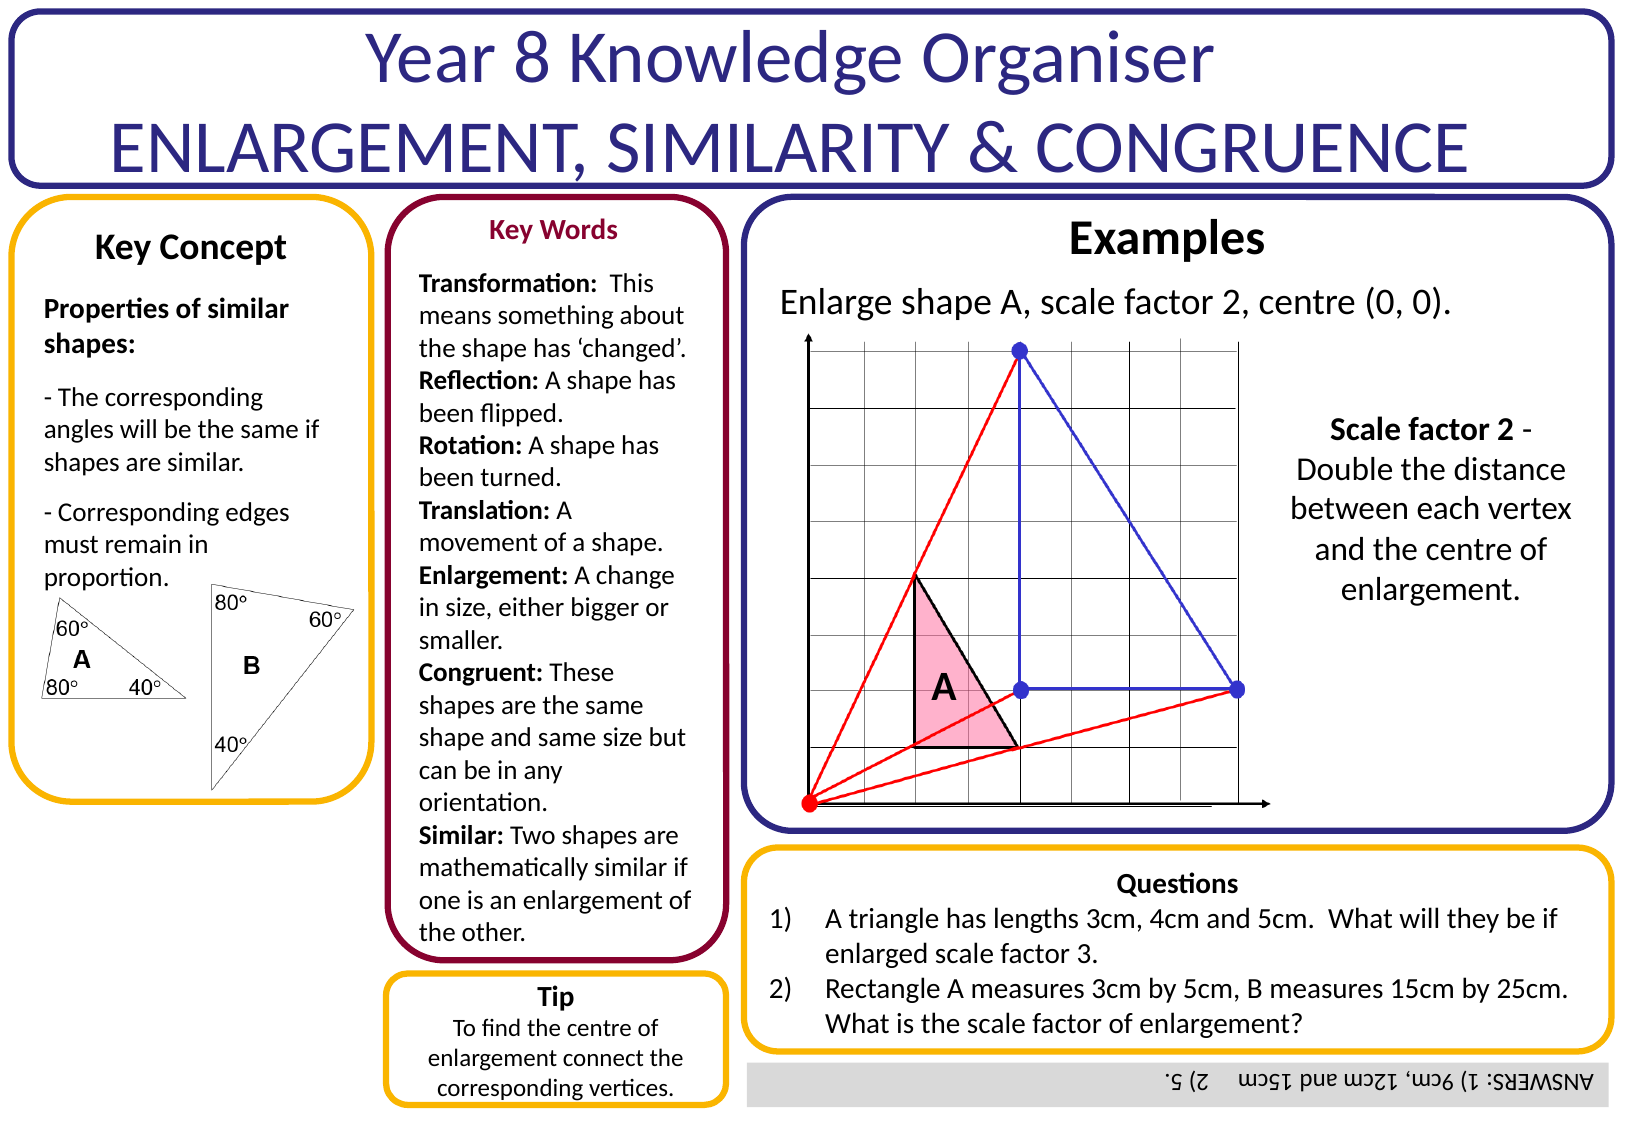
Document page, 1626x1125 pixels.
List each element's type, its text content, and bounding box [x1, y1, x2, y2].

text_box [10, 10, 1613, 187]
picture [791, 324, 1277, 820]
text_box ANSWERS: 1) 9cm, 12cm and 15cm 2) 5. [746, 1062, 1609, 1108]
text_box Year 8 Knowledge Organiser ENLARGEMENT, SIMILARITY & CONGRUENCE [11, 167, 1570, 195]
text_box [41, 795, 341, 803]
text_box Scale factor 2 - Double the distance between each vertex and the centre of enlargement. [1277, 399, 1600, 614]
text_box Year 8 Knowledge Organiser ENLARGEMENT, SIMILARITY & CONGRUENCE [11, 0, 1570, 31]
text_box Key Words Transformation: This means something about the shape has ‘changed’. Reflection: A shape has been flipped. Rotation: A shape has been turned. Translation: A movement of a shape. Enlargement: A change in size, either bigger or smaller. Congruent: These shapes are the same shape and same size but can be in any orientation. Similar: Two shapes are mathematically similar if one is an enlargement of the other. [386, 195, 728, 962]
text_box Enlarge shape A, scale factor 2, centre (0, 0). [765, 269, 1469, 330]
text_box [742, 195, 1613, 832]
text_box Questions A triangle has lengths 3cm, 4cm and 5cm. What will they be if enlarged scale factor 3. Rectangle A measures 3cm by 5cm, B measures 15cm by 25cm. What is the scale factor of enlargement? [742, 846, 1613, 1053]
text_box Key Concept Properties of similar shapes: - The corresponding angles will be the same if shapes are similar. - Corresponding edges must remain in proportion. [10, 195, 373, 791]
text_box Tip To find the centre of enlargement connect the corresponding vertices. [384, 972, 728, 1106]
picture [35, 573, 362, 795]
